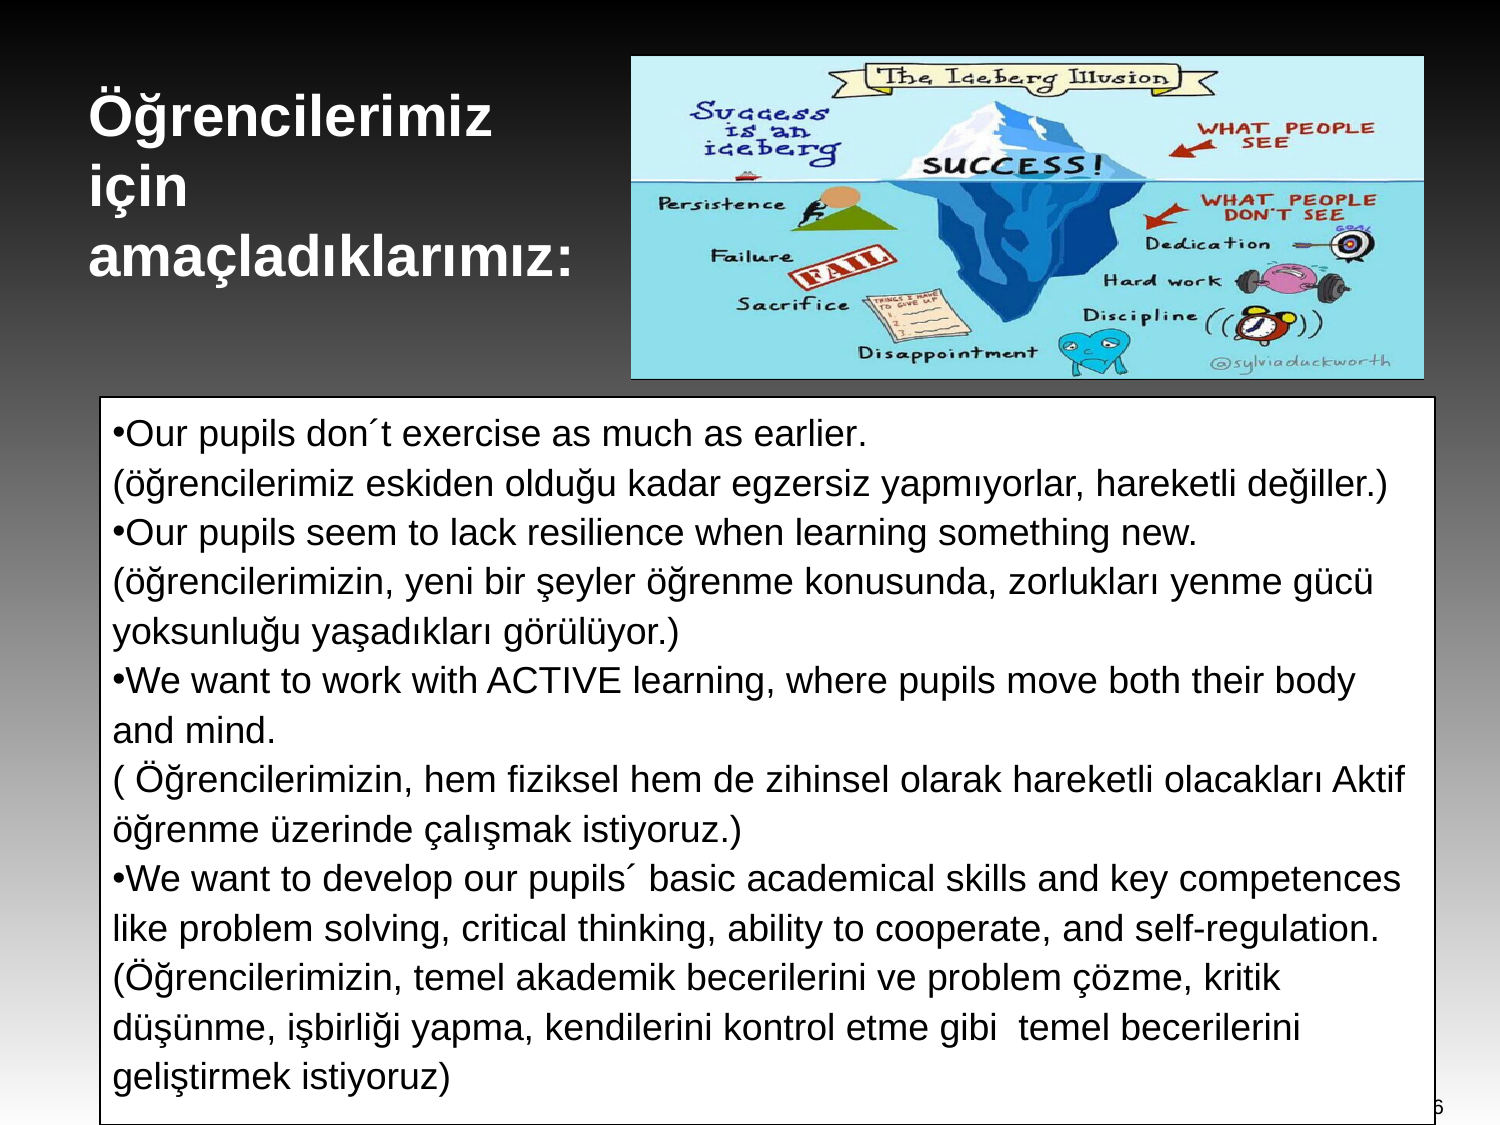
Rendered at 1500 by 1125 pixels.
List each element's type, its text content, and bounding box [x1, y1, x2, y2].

text_box Our pupils don´t exercise as much as earlier. (öğrencilerimiz eskiden olduğu kadar egzersiz yapmıyorlar, hareketli değiller.) Our pupils seem to lack resilience when learning something new. (öğrencilerimizin, yeni bir şeyler öğrenme konusunda, zorlukları yenme gücü yoksunluğu yaşadıkları görülüyor.) We want to work with ACTIVE learning, where pupils move both their body and mind. ( Öğrencilerimizin, hem fiziksel hem de zihinsel olarak hareketli olacakları Aktif öğrenme üzerinde çalışmak istiyoruz.) We want to develop our pupils´ basic academical skills and key competences like problem solving, critical thinking, ability to cooperate, and self-regulation. (Öğrencilerimizin, temel akademik becerilerini ve problem çözme, kritik düşünme, işbirliği yapma, kendilerini kontrol etme gibi temel becerilerini geliştirmek istiyoruz) [100, 397, 1435, 1125]
slide_number 6 [1435, 1090, 1459, 1122]
title Öğrencilerimiz için amaçladıklarımız: [88, 77, 597, 173]
picture [631, 54, 1424, 381]
